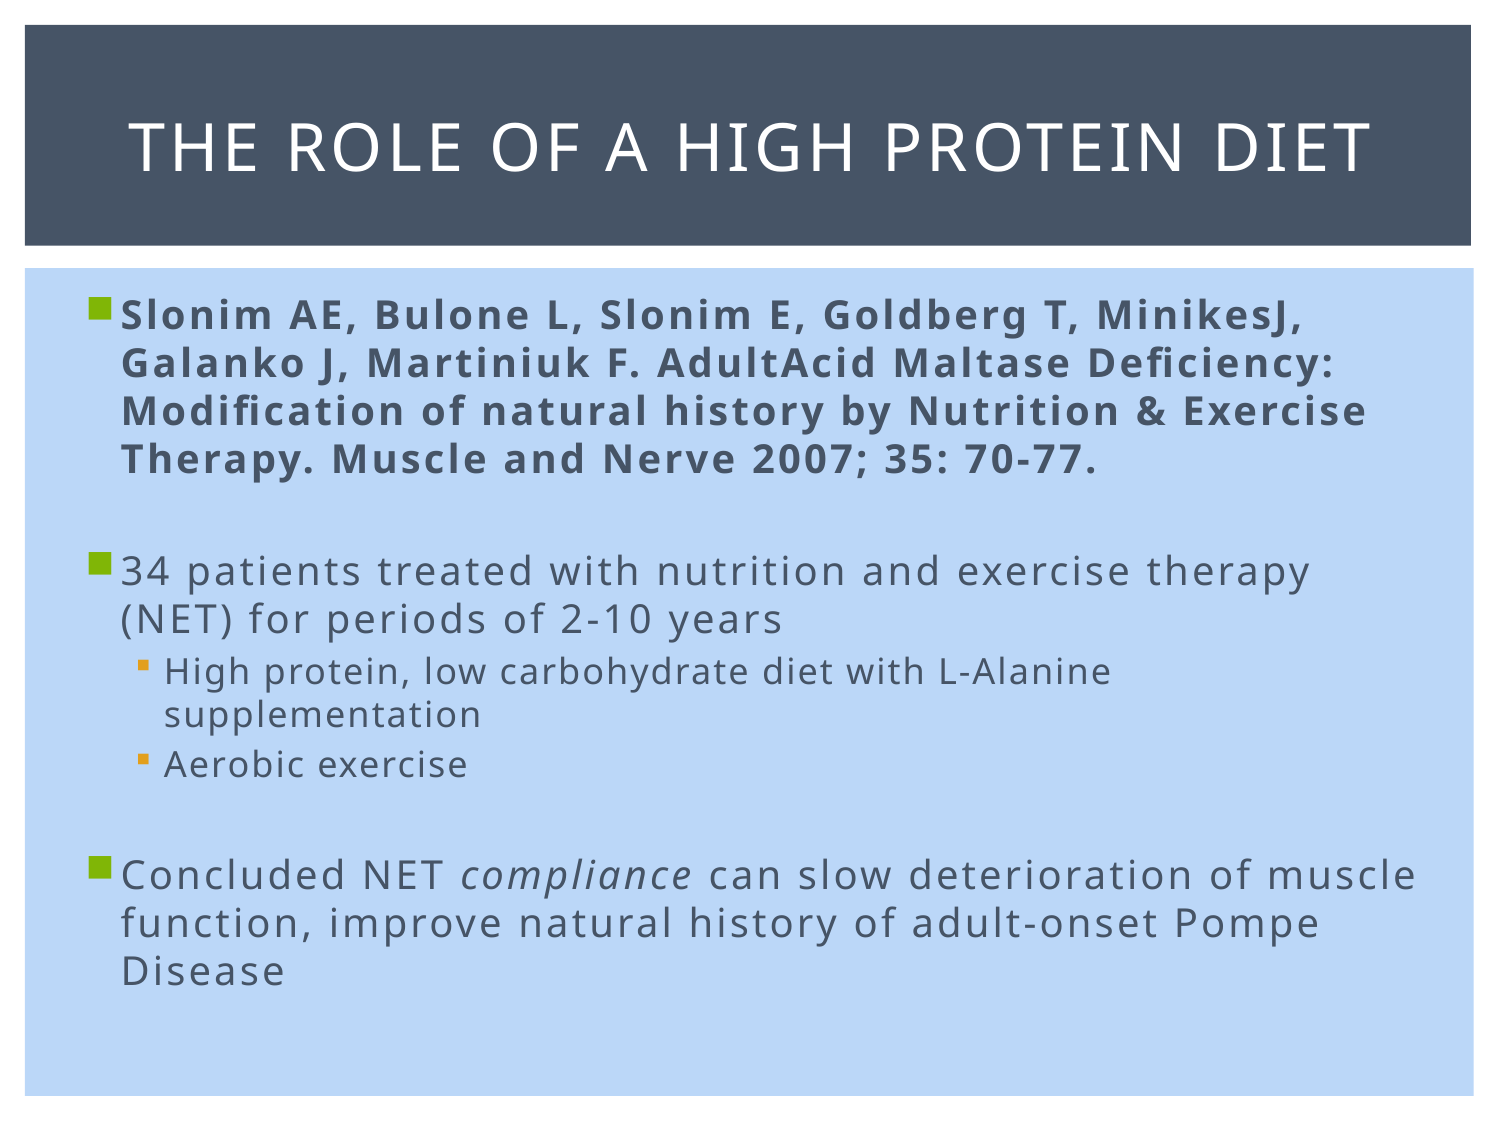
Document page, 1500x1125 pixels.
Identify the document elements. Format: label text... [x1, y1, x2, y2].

list Slonim AE, Bulone L, Slonim E, Goldberg T, MinikesJ, Galanko J, Martiniuk F. AdultAcid Maltase Deficiency: Modification of natural history by Nutrition & Exercise Therapy. Muscle and Nerve 2007; 35: 70-77. 34 patients treated with nutrition and exercise therapy (NET) for periods of 2-10 years High protein, low carbohydrate diet with L-Alanine supplementation Aerobic exercise Concluded NET compliance can slow deterioration of muscle function, improve natural history of adult-onset Pompe Disease [62, 281, 1442, 1005]
title The role of a high protein diet [62, 58, 1438, 232]
